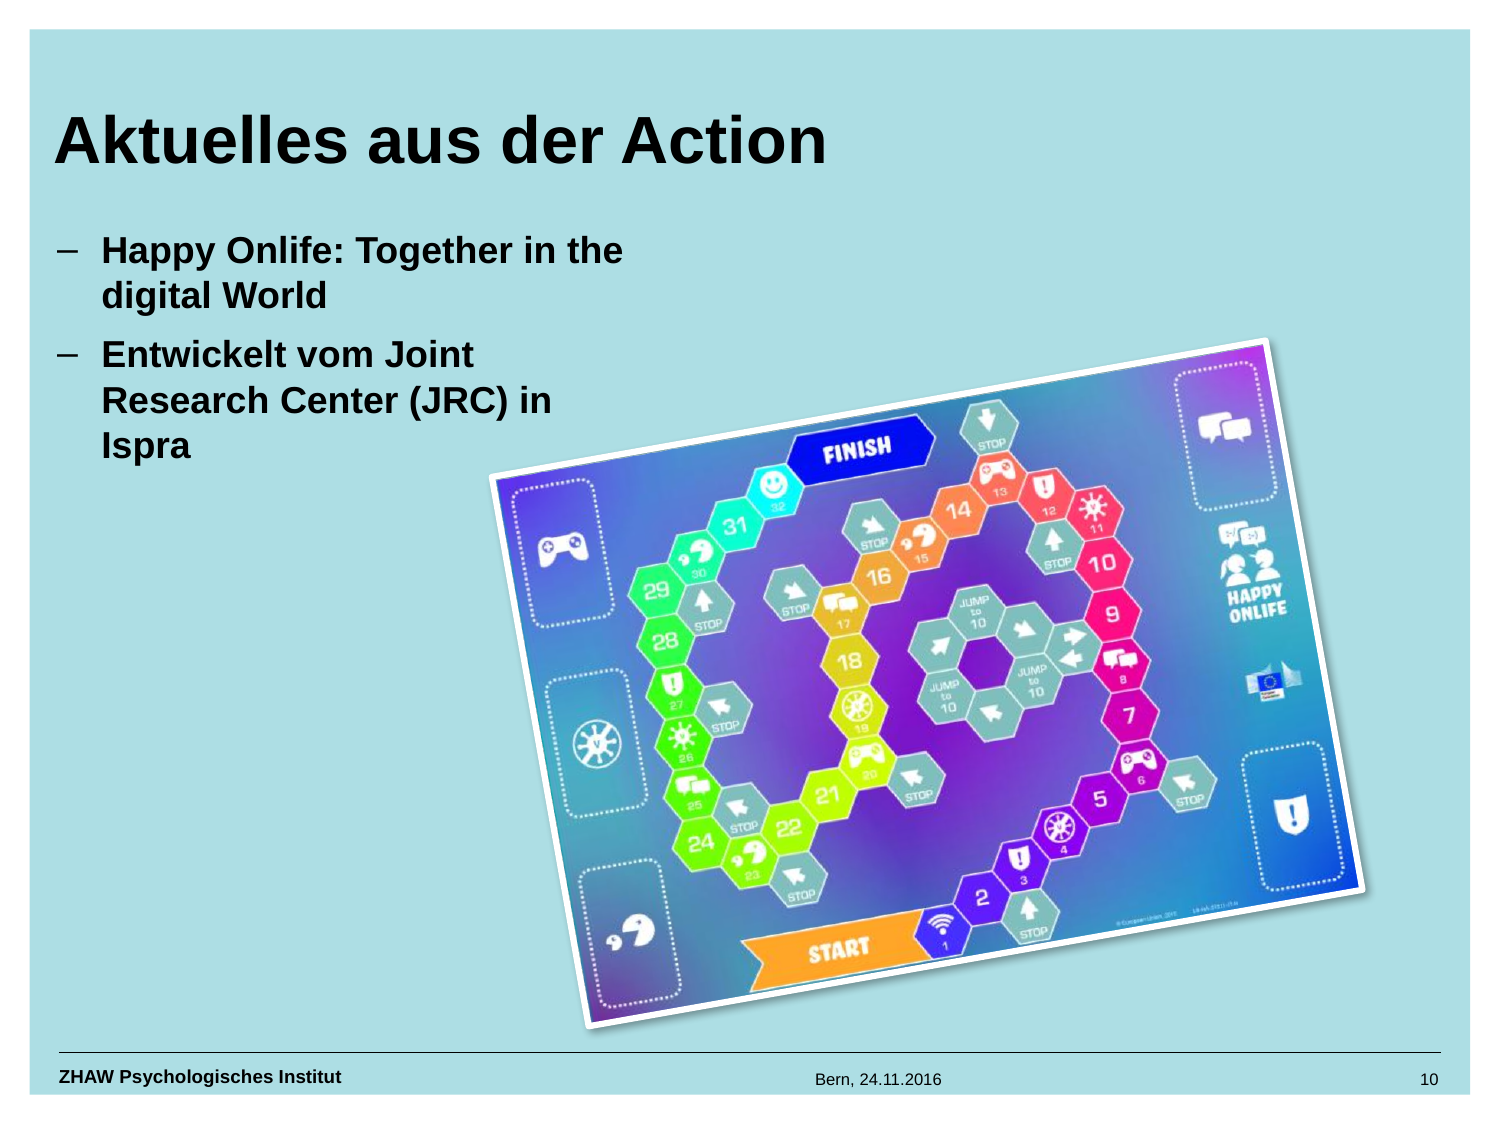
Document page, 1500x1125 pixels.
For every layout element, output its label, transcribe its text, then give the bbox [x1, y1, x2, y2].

footer Bern, 24.11.2016 [814, 1068, 1376, 1105]
picture [497, 346, 1358, 1022]
slide_number 10 [1379, 1068, 1439, 1105]
list Happy Onlife: Together in the digital World Entwickelt vom Joint Research Center (JRC) in Ispra [57, 224, 644, 1021]
title Aktuelles aus der Action [53, 29, 1441, 178]
